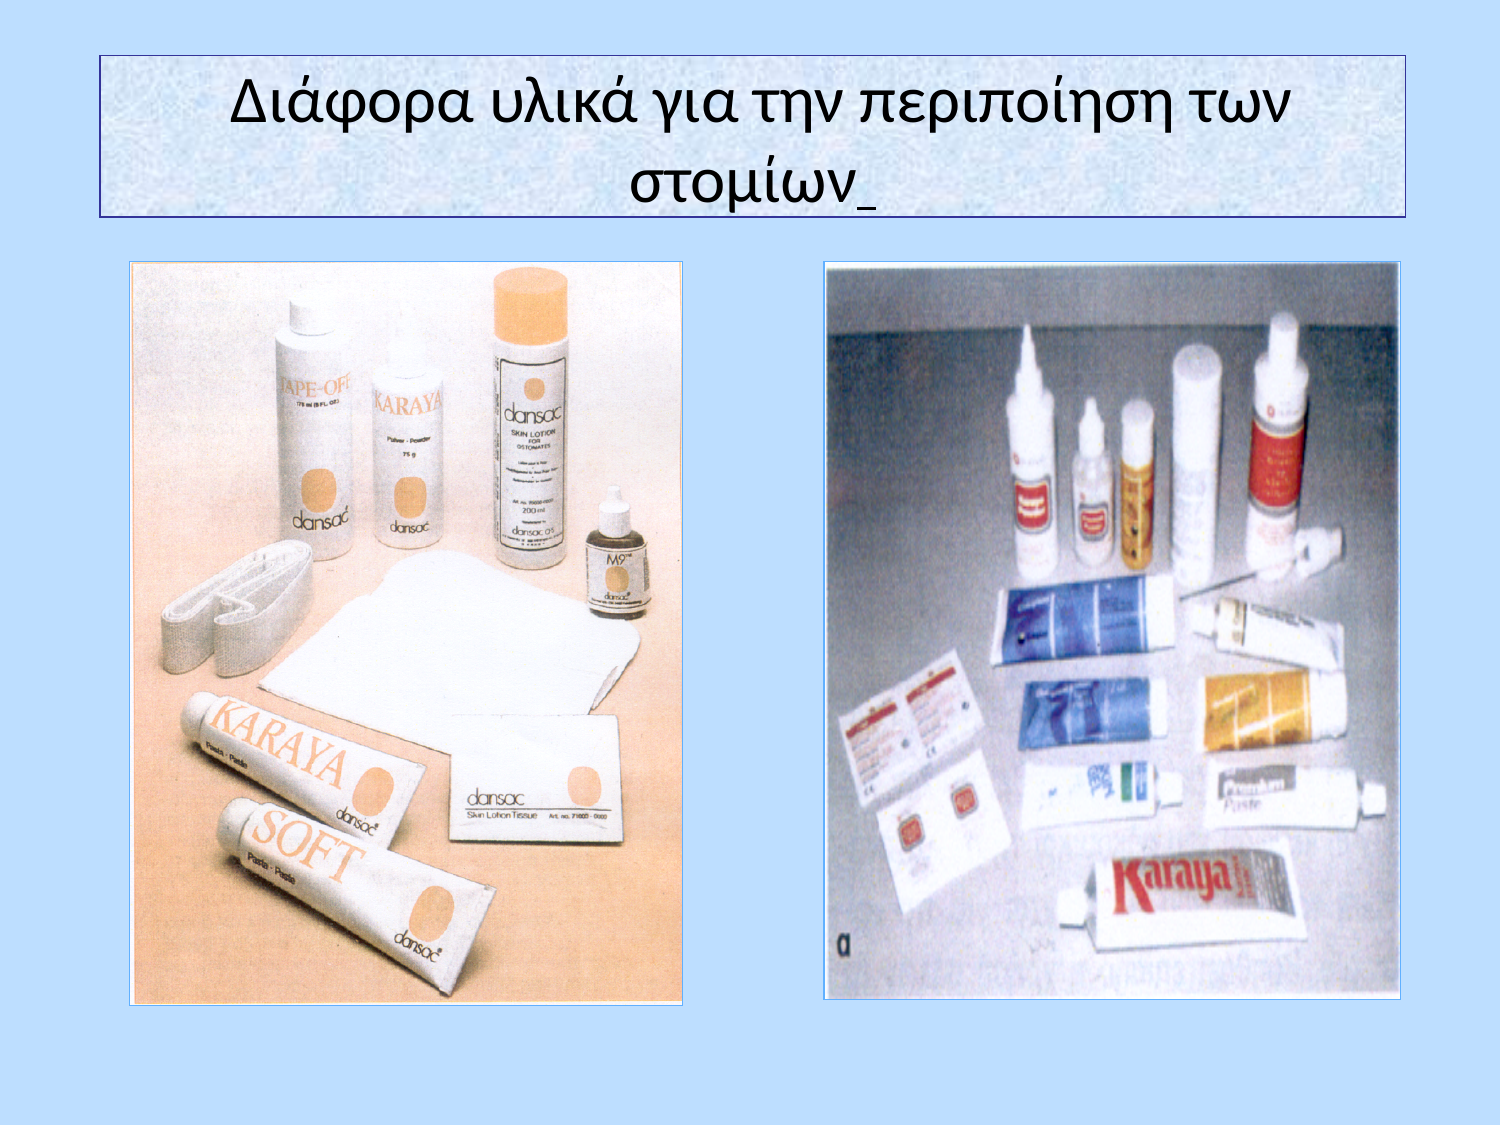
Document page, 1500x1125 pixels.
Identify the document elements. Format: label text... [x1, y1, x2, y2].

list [824, 262, 1400, 999]
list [129, 262, 682, 1006]
title Διάφορα υλικά για την περιποίηση των στομίων [99, 55, 1406, 218]
